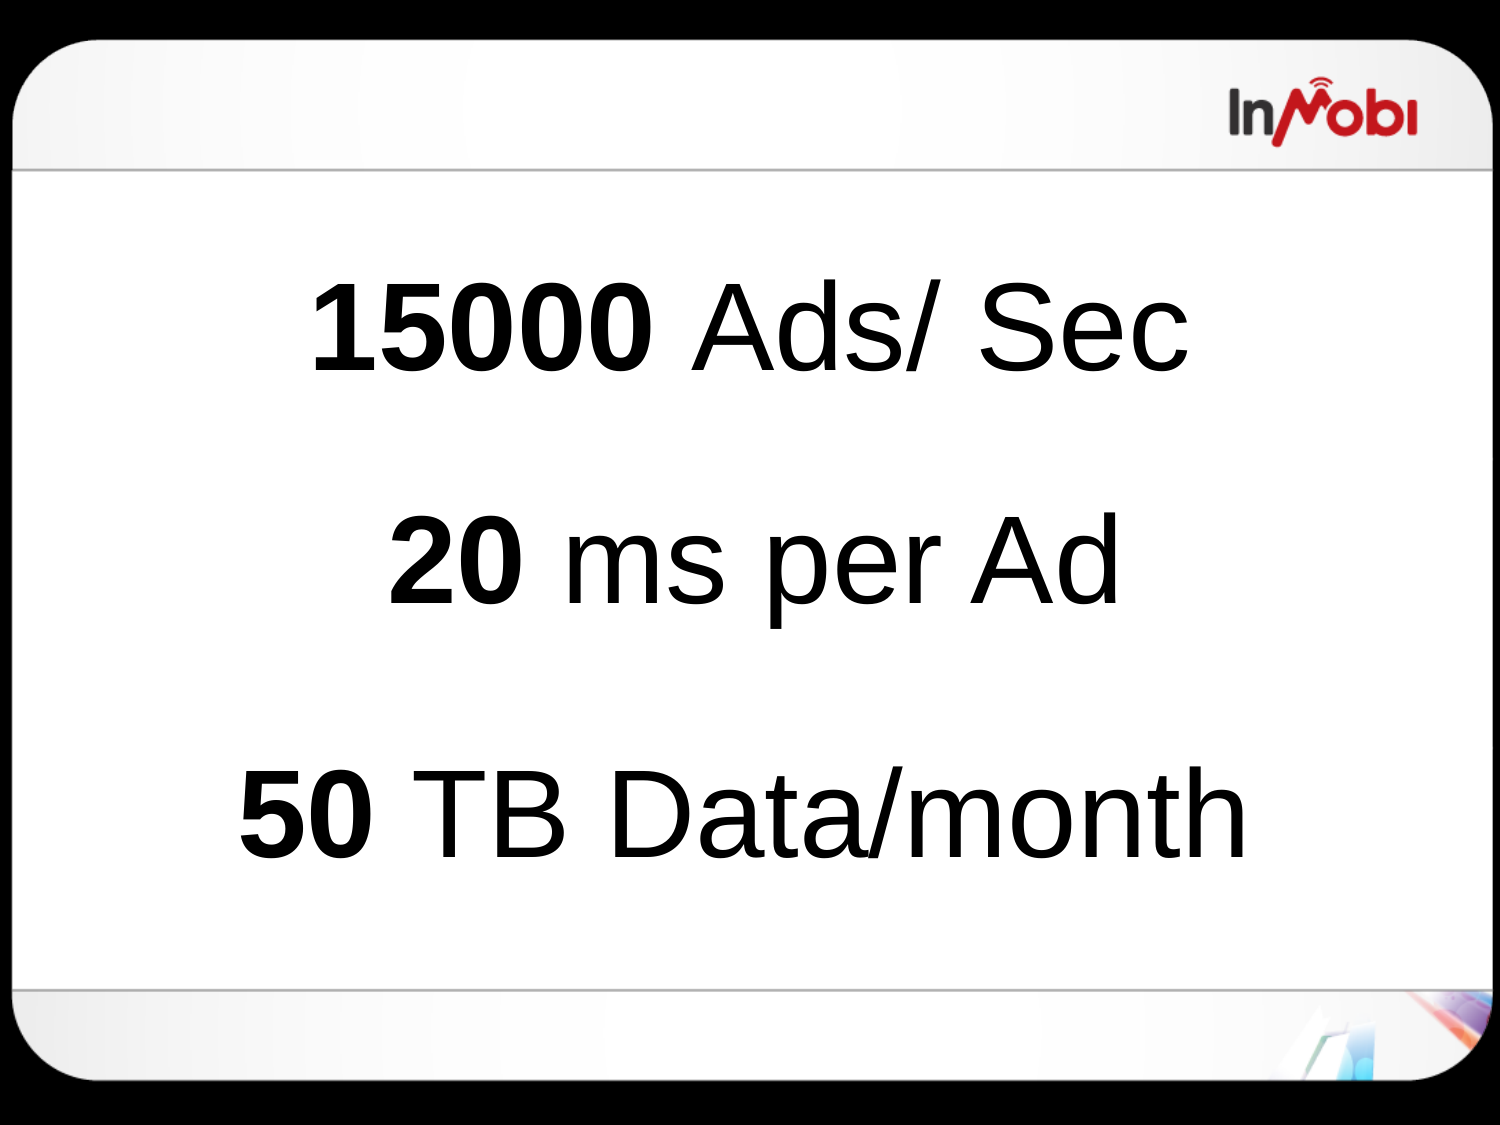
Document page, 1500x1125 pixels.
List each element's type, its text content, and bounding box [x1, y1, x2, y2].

picture [0, 34, 1500, 1091]
title 15000 Ads/ Sec [112, 238, 1388, 585]
text_box 20 ms per Ad [227, 471, 1284, 682]
text_box 50 TB Data/month [216, 724, 1273, 890]
